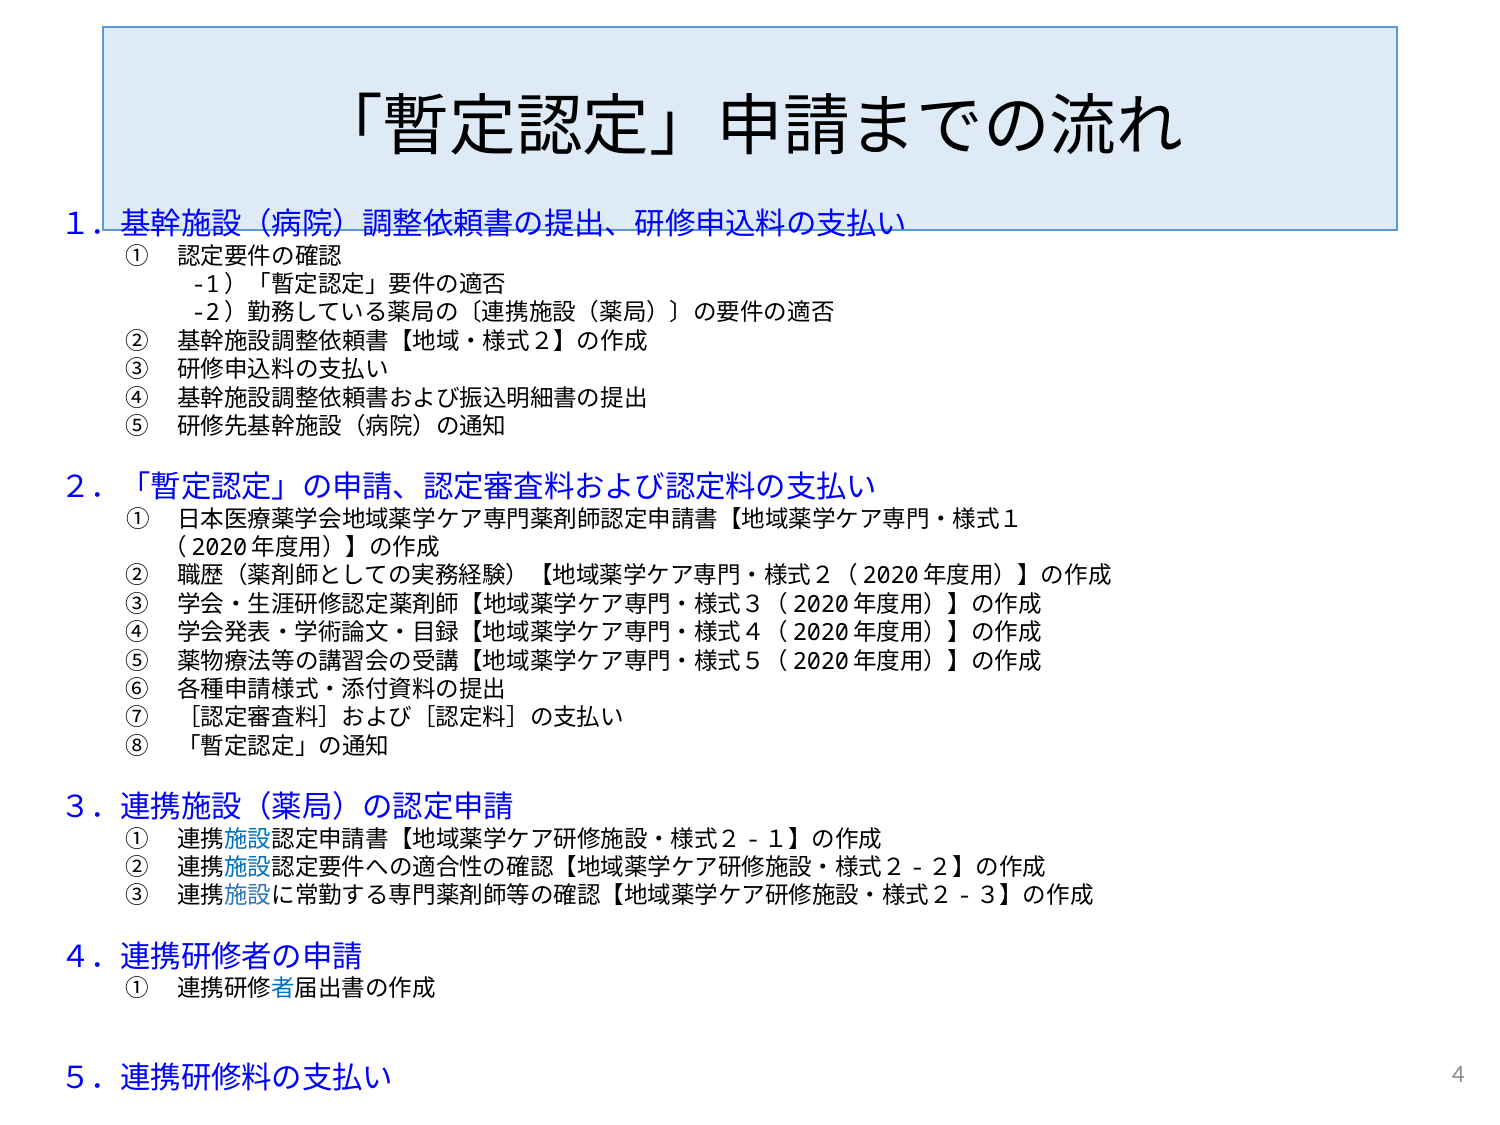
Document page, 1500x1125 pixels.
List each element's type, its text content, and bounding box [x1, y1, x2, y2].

list １．基幹施設（病院）調整依頼書の提出、研修申込料の支払い ① 認定要件の確認 -1）「暫定認定」要件の適否 -2）勤務している薬局の〔連携施設（薬局）〕の要件の適否 ② 基幹施設調整依頼書【地域・様式２】の作成 ③ 研修申込料の支払い ④ 基幹施設調整依頼書および振込明細書の提出 ⑤ 研修先基幹施設（病院）の通知 ２．「暫定認定」の申請、認定審査料および認定料の支払い ① 日本医療薬学会地域薬学ケア専門薬剤師認定申請書【地域薬学ケア専門・様式１ （2020年度用）】の作成 ② 職歴（薬剤師としての実務経験）【地域薬学ケア専門・様式２（2020年度用）】の作成 ③ 学会・生涯研修認定薬剤師【地域薬学ケア専門・様式３（2020年度用）】の作成 ④ 学会発表・学術論文・目録【地域薬学ケア専門・様式４（2020年度用）】の作成 ⑤ 薬物療法等の講習会の受講【地域薬学ケア専門・様式５（2020年度用）】の作成 ⑥ 各種申請様式・添付資料の提出 ⑦ ［認定審査料］および［認定料］の支払い ⑧ 「暫定認定」の通知 ３．連携施設（薬局）の認定申請 ① 連携施設認定申請書【地域薬学ケア研修施設・様式２-１】の作成 ② 連携施設認定要件への適合性の確認【地域薬学ケア研修施設・様式２-２】の作成 ③ 連携施設に常勤する専門薬剤師等の確認【地域薬学ケア研修施設・様式２-３】の作成 ４．連携研修者の申請 ① 連携研修者届出書の作成 ５．連携研修料の支払い [45, 196, 1413, 1108]
title 「暫定認定」申請までの流れ [102, 26, 1398, 196]
slide_number 4 [1142, 1042, 1480, 1103]
